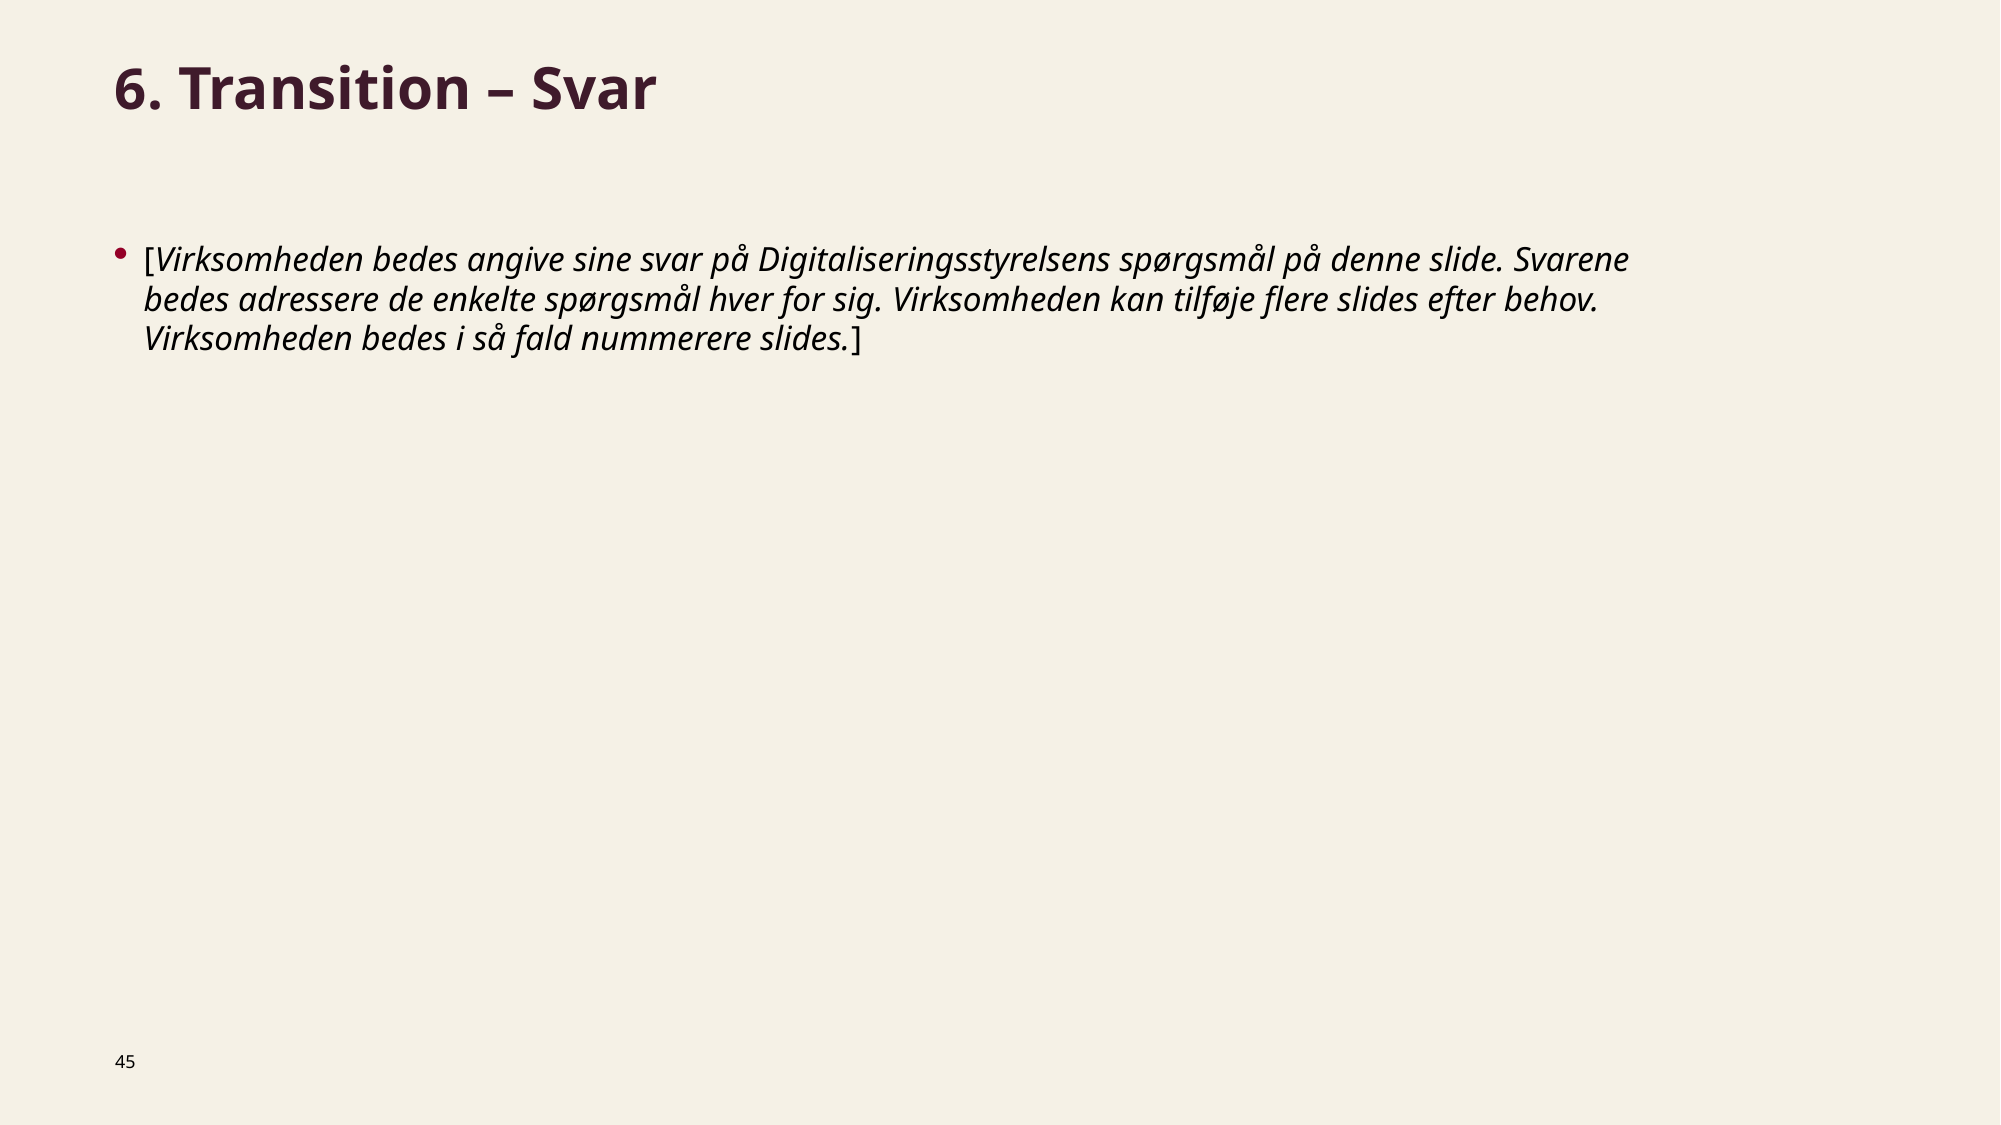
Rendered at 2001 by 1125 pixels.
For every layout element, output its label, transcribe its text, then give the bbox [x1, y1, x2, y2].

title 6. Transition – Svar [115, 59, 1885, 213]
list [Virksomheden bedes angive sine svar på Digitaliseringsstyrelsens spørgsmål på denne slide. Svarene bedes adressere de enkelte spørgsmål hver for sig. Virksomheden kan tilføje flere slides efter behov. Virksomheden bedes i så fald nummerere slides.] [115, 237, 1885, 970]
